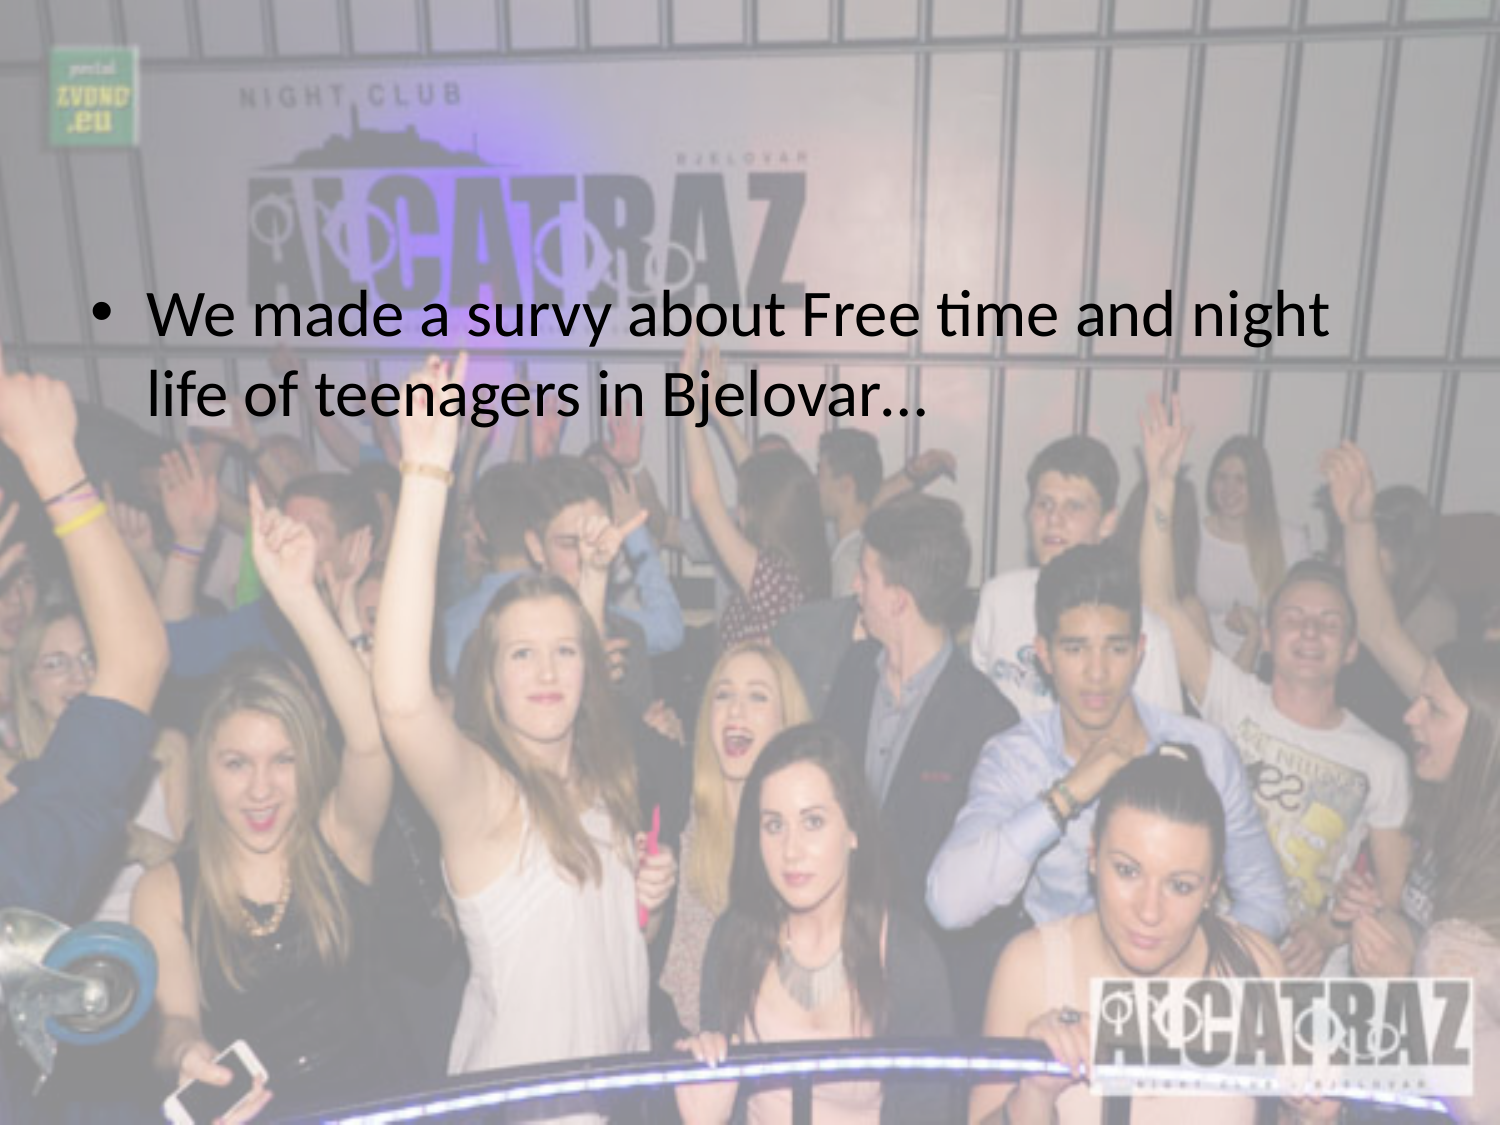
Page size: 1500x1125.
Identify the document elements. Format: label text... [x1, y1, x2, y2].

list We made a survy about Free time and night life of teenagers in Bjelovar… [75, 262, 1425, 1005]
